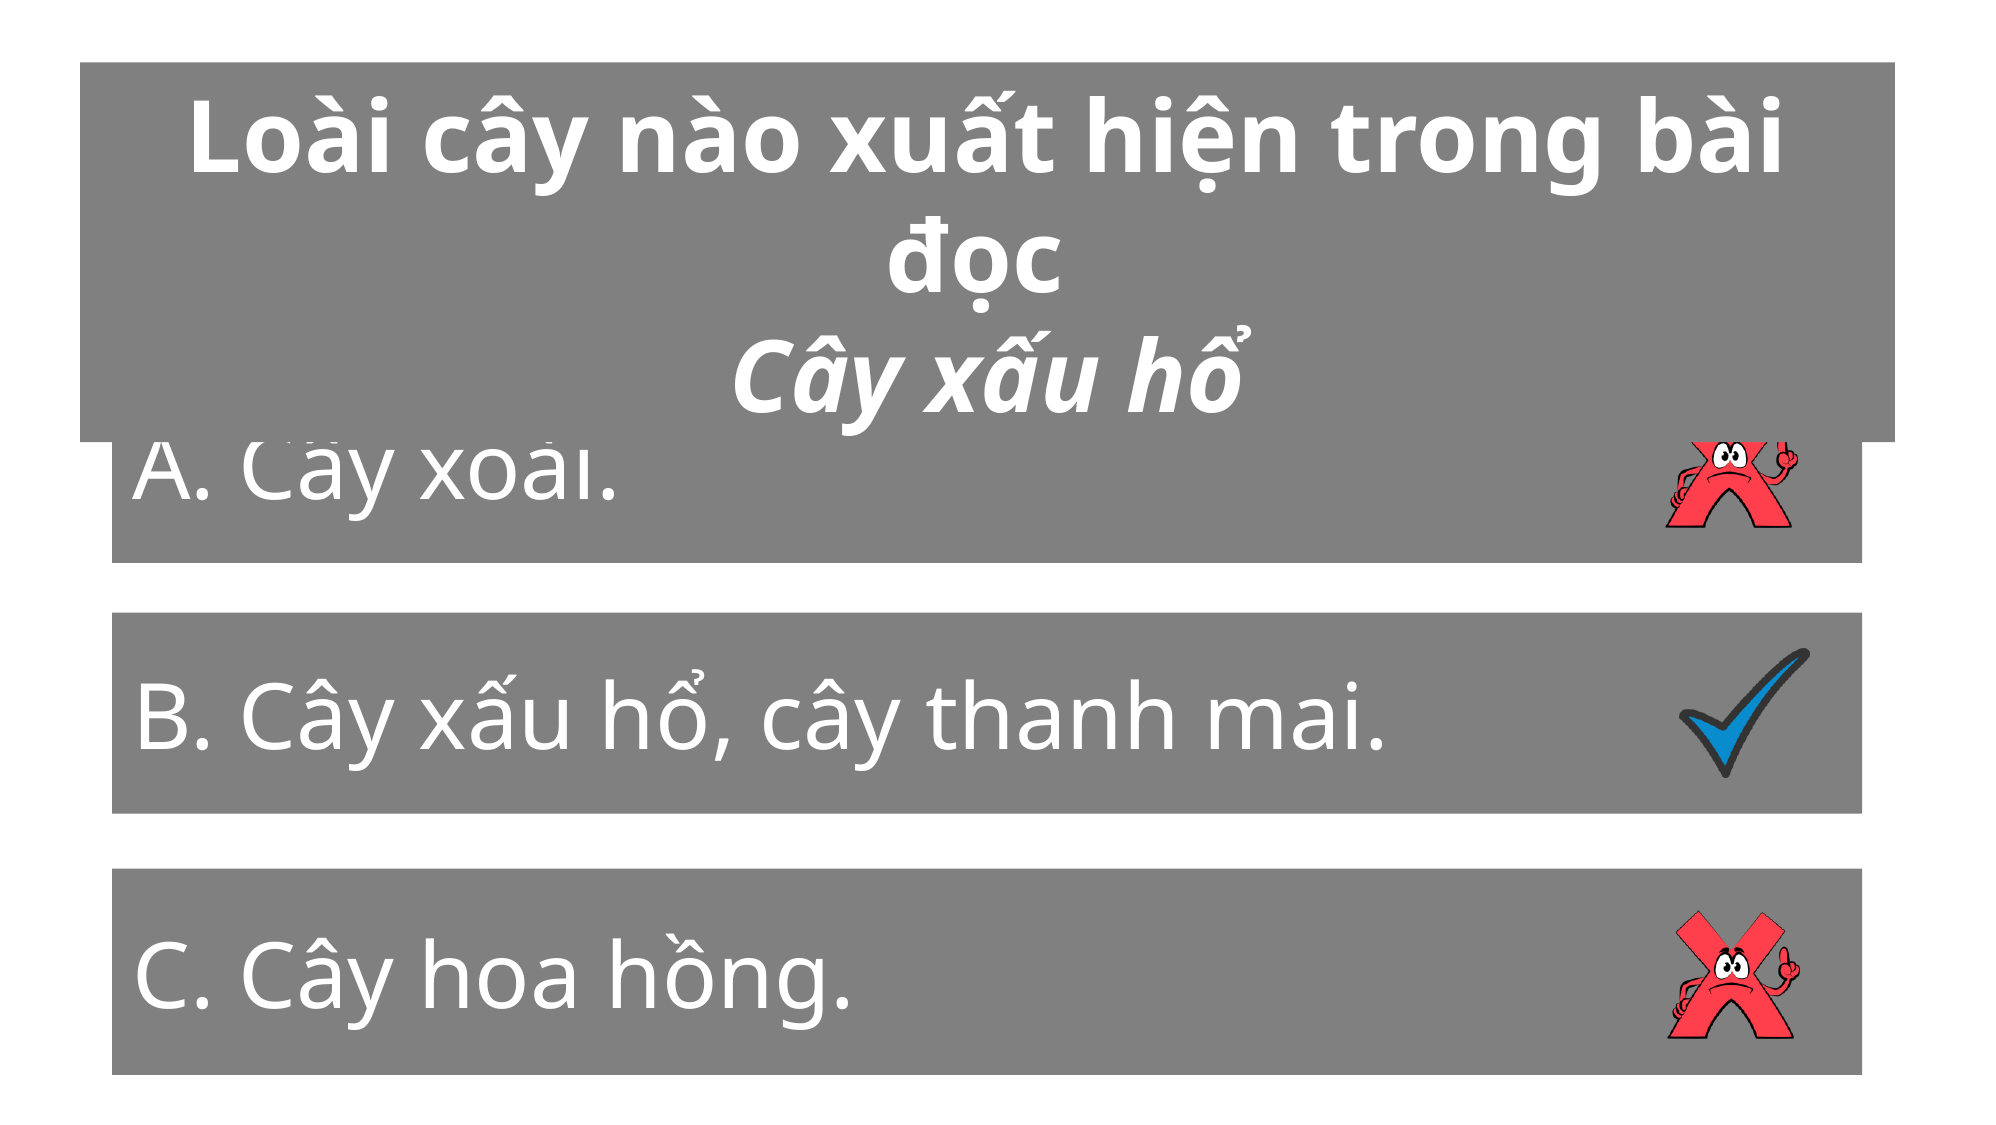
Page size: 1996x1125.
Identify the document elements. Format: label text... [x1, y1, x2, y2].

text_box A. Cây xoài. [112, 443, 1863, 563]
text_box C. Cây hoa hồng. [112, 868, 1863, 1075]
picture [1678, 648, 1811, 778]
picture [1665, 399, 1799, 528]
text_box B. Cây xấu hổ, cây thanh mai. [112, 612, 1863, 814]
text_box Loài cây nào xuất hiện trong bài đọc Cây xấu hổ [80, 62, 1895, 443]
picture [1667, 910, 1801, 1039]
